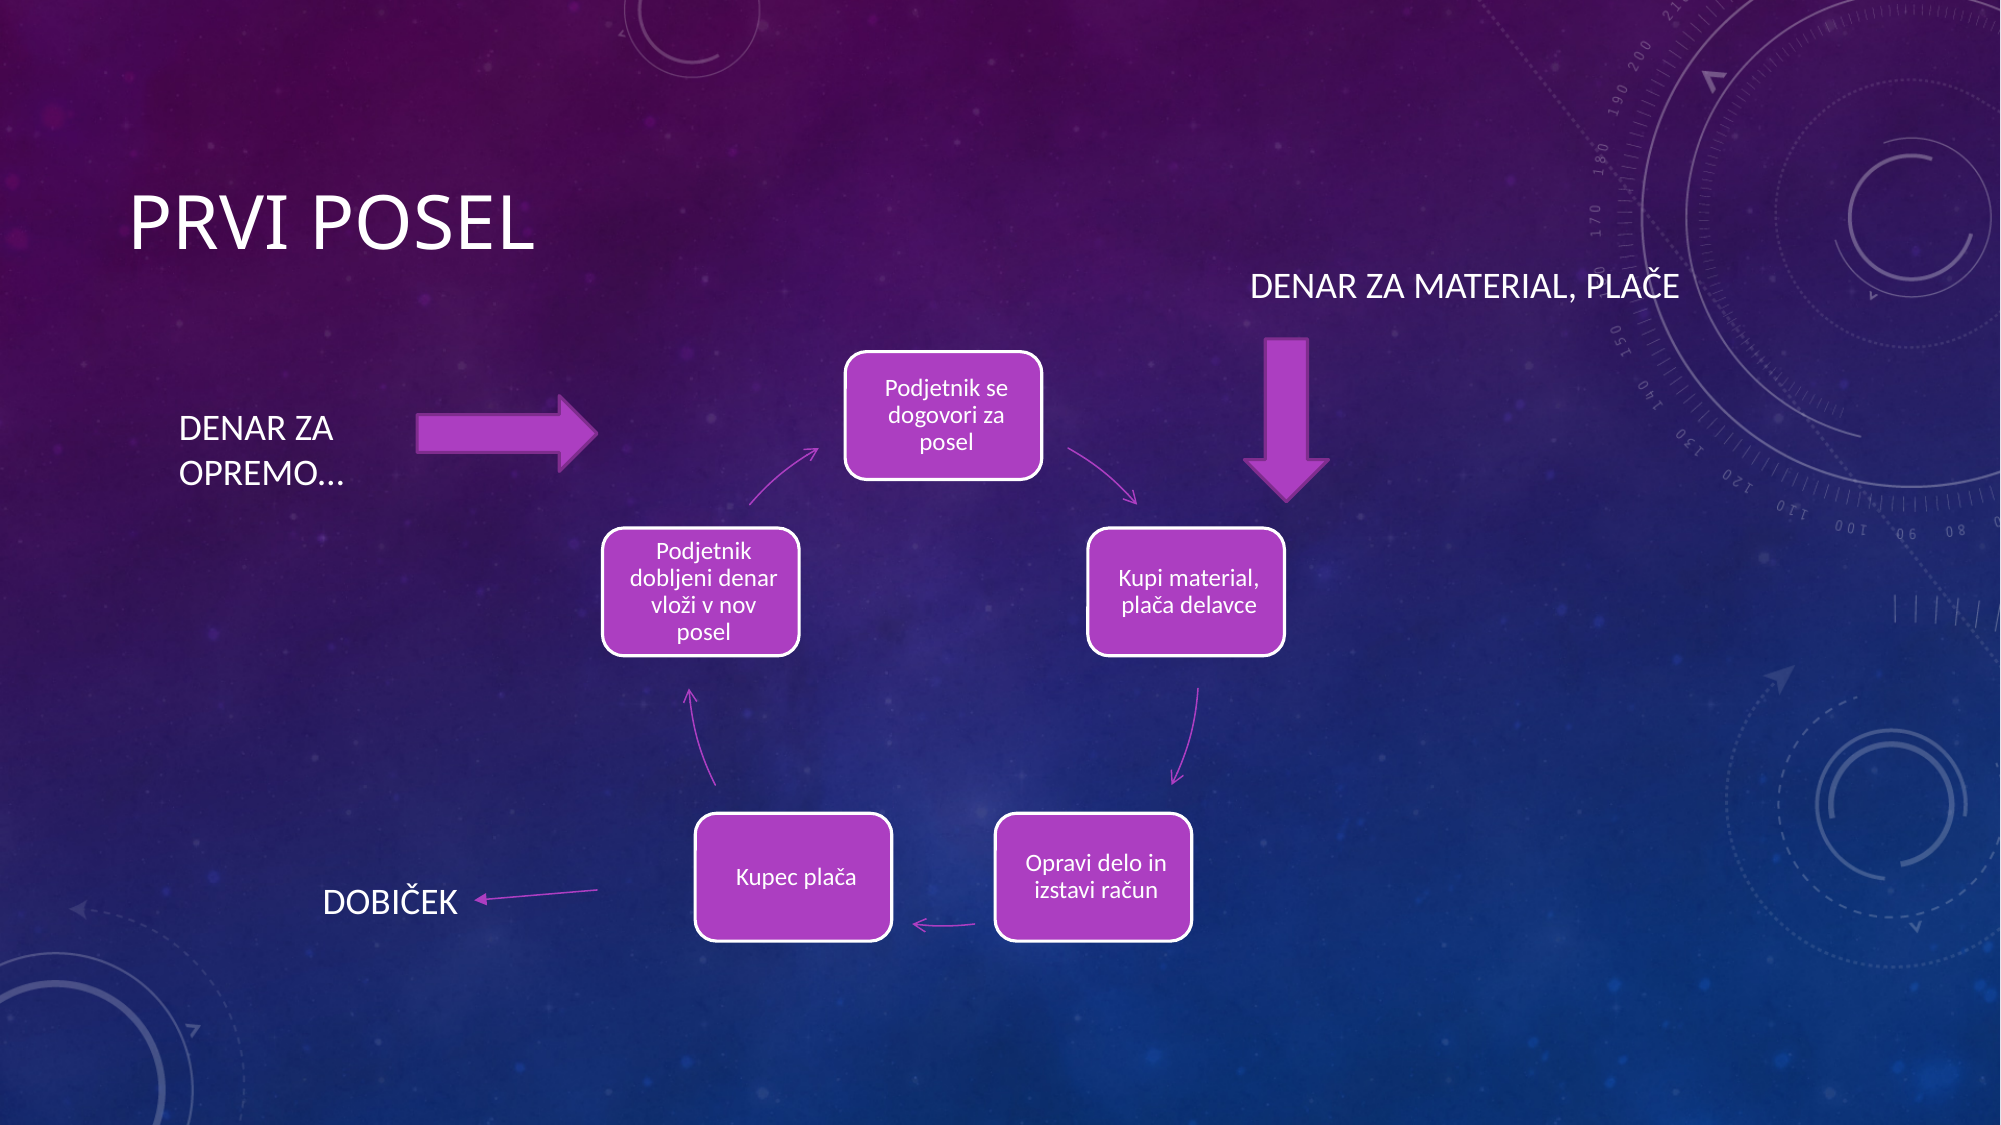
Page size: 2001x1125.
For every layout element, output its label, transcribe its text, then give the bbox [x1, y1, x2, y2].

title PRVI POSEL [112, 99, 1775, 339]
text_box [473, 889, 598, 901]
text_box [1263, 337, 1310, 350]
text_box DENAR ZA MATERIAL, PLAČE [1235, 254, 1696, 314]
picture [0, 0, 2001, 1125]
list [112, 350, 1775, 951]
